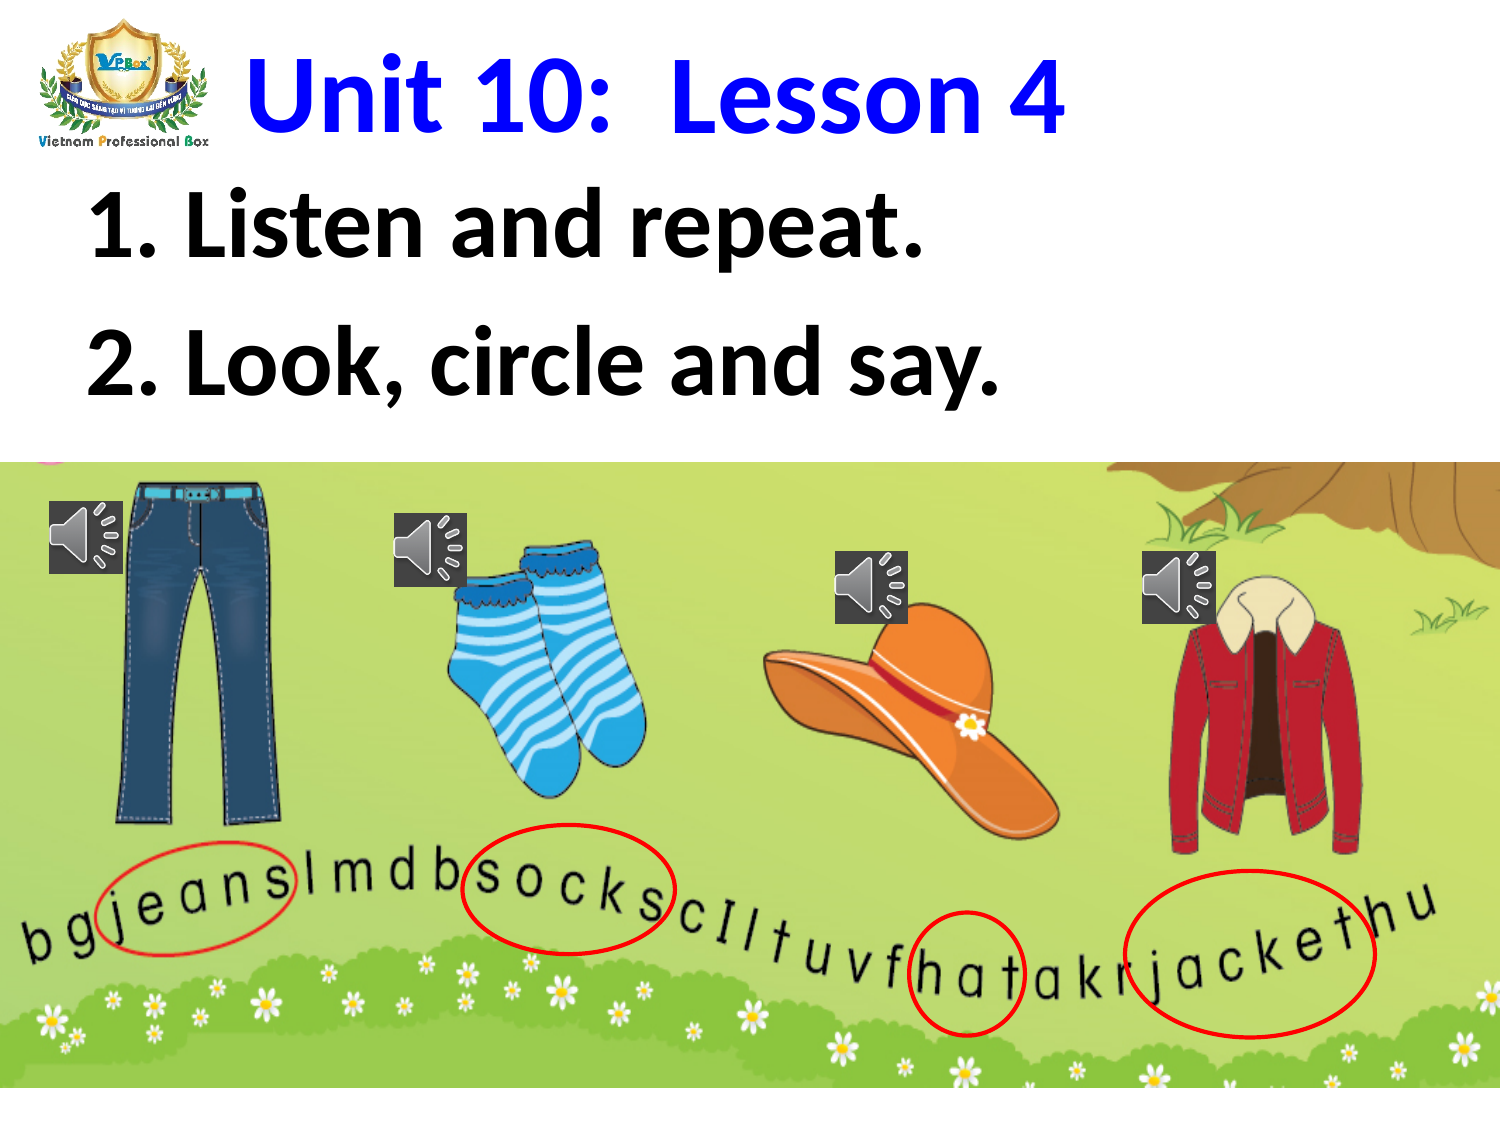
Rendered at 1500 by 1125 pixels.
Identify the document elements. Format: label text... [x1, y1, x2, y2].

text_box 2. Look, circle and say. [70, 287, 1020, 423]
text_box 1. Listen and repeat. [11, 149, 1000, 285]
picture [24, 12, 223, 152]
text_box Lesson 4 [629, 13, 1083, 164]
text_box Unit 10: [229, 12, 631, 149]
picture [0, 462, 1500, 1088]
